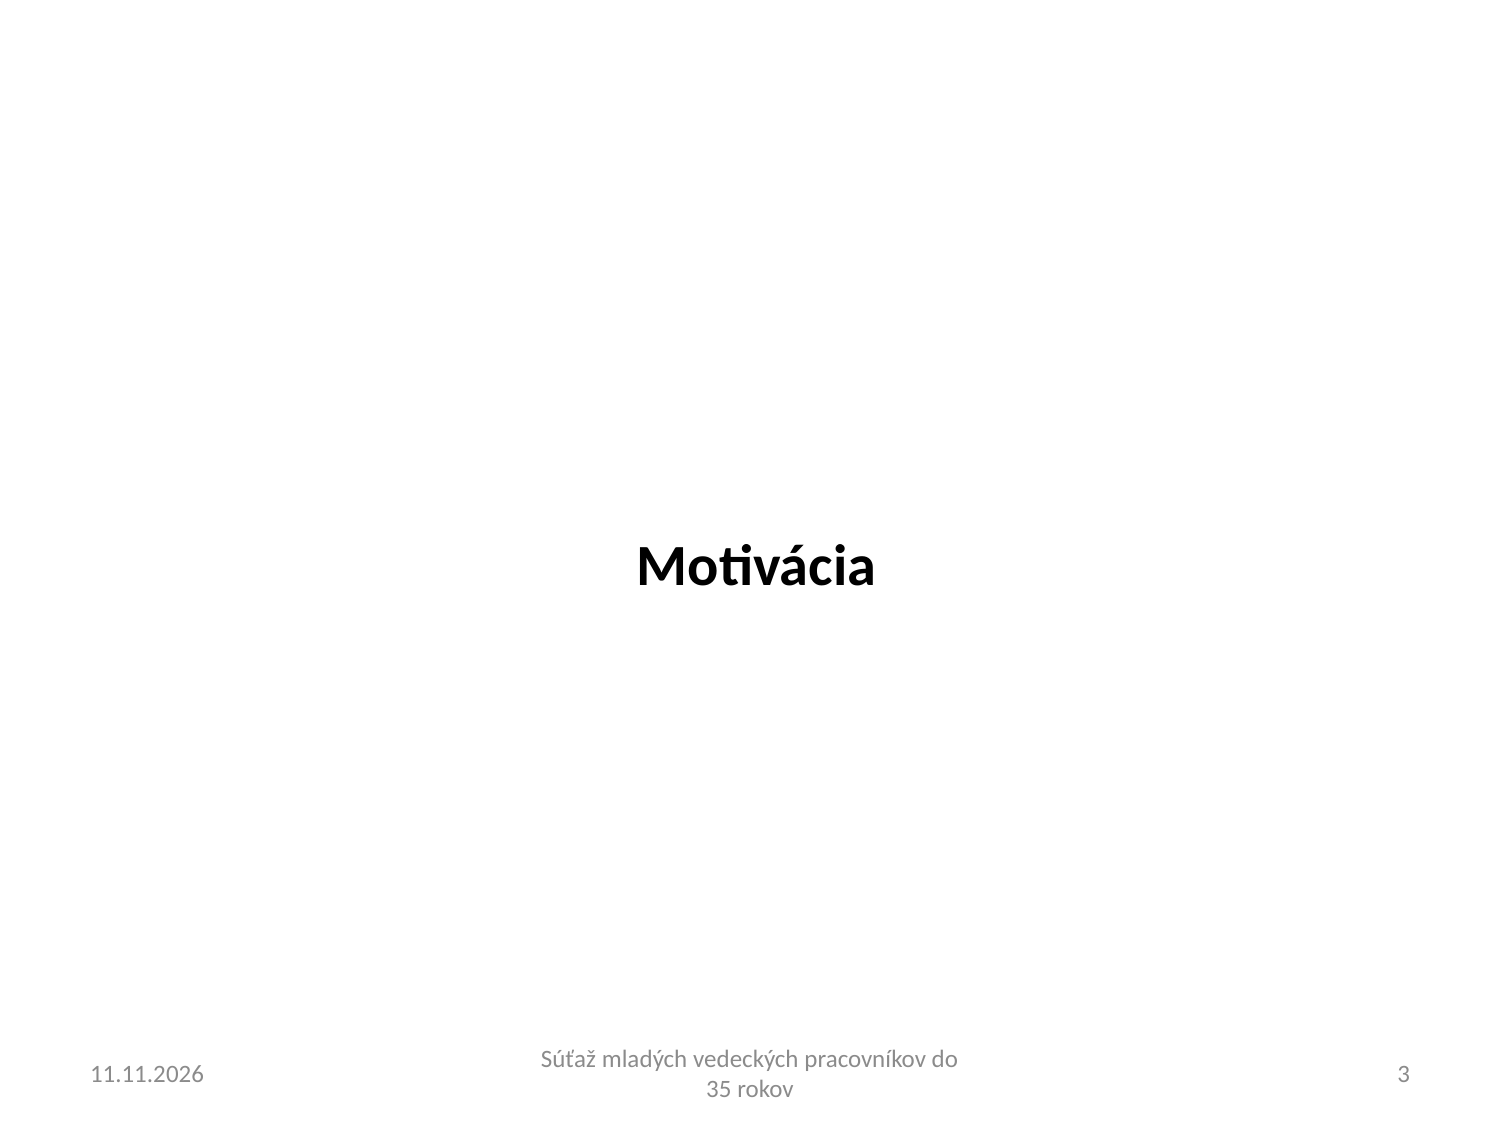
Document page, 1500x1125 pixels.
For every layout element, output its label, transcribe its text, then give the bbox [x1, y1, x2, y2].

text_box Motivácia [622, 519, 891, 605]
slide_number 14. 12. 2017 [75, 1042, 425, 1103]
footer Súťaž mladých vedeckých pracovníkov do 35 rokov [512, 1042, 988, 1103]
slide_number 3 [1074, 1042, 1425, 1103]
